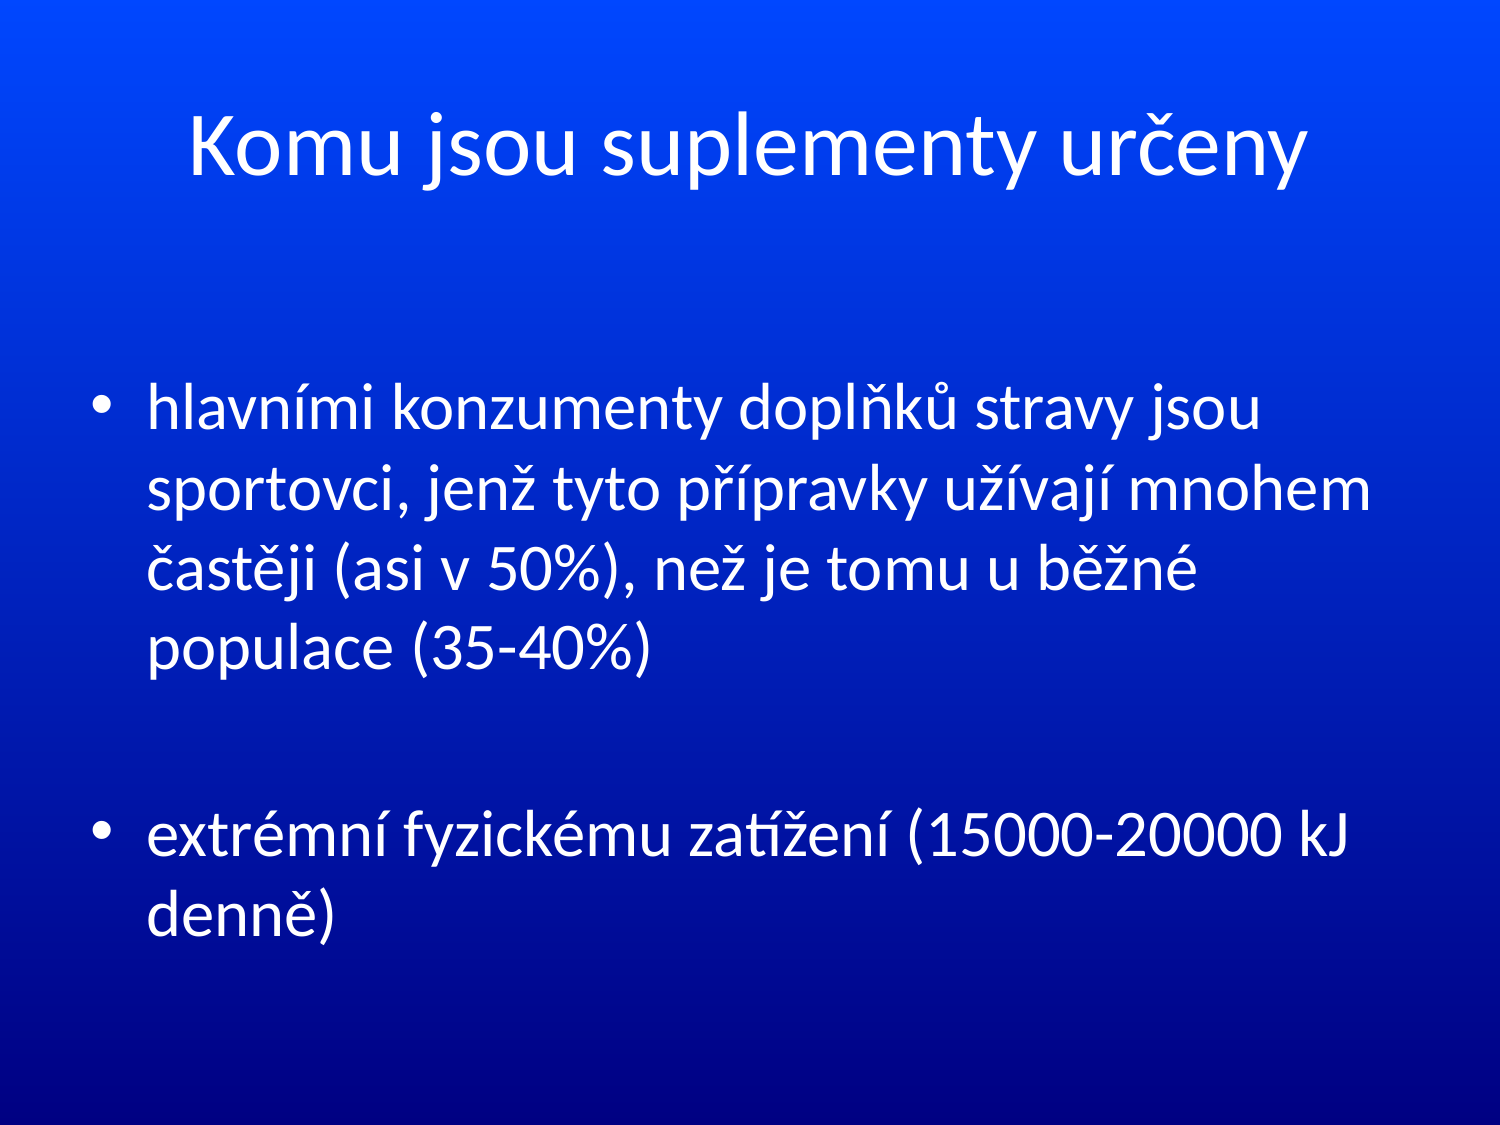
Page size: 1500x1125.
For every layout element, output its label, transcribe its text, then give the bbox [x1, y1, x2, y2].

list hlavními konzumenty doplňků stravy jsou sportovci, jenž tyto přípravky užívají mnohem častěji (asi v 50%), než je tomu u běžné populace (35-40%) extrémní fyzickému zatížení (15000-20000 kJ denně) [74, 262, 1426, 1006]
title Komu jsou suplementy určeny [74, 44, 1426, 233]
